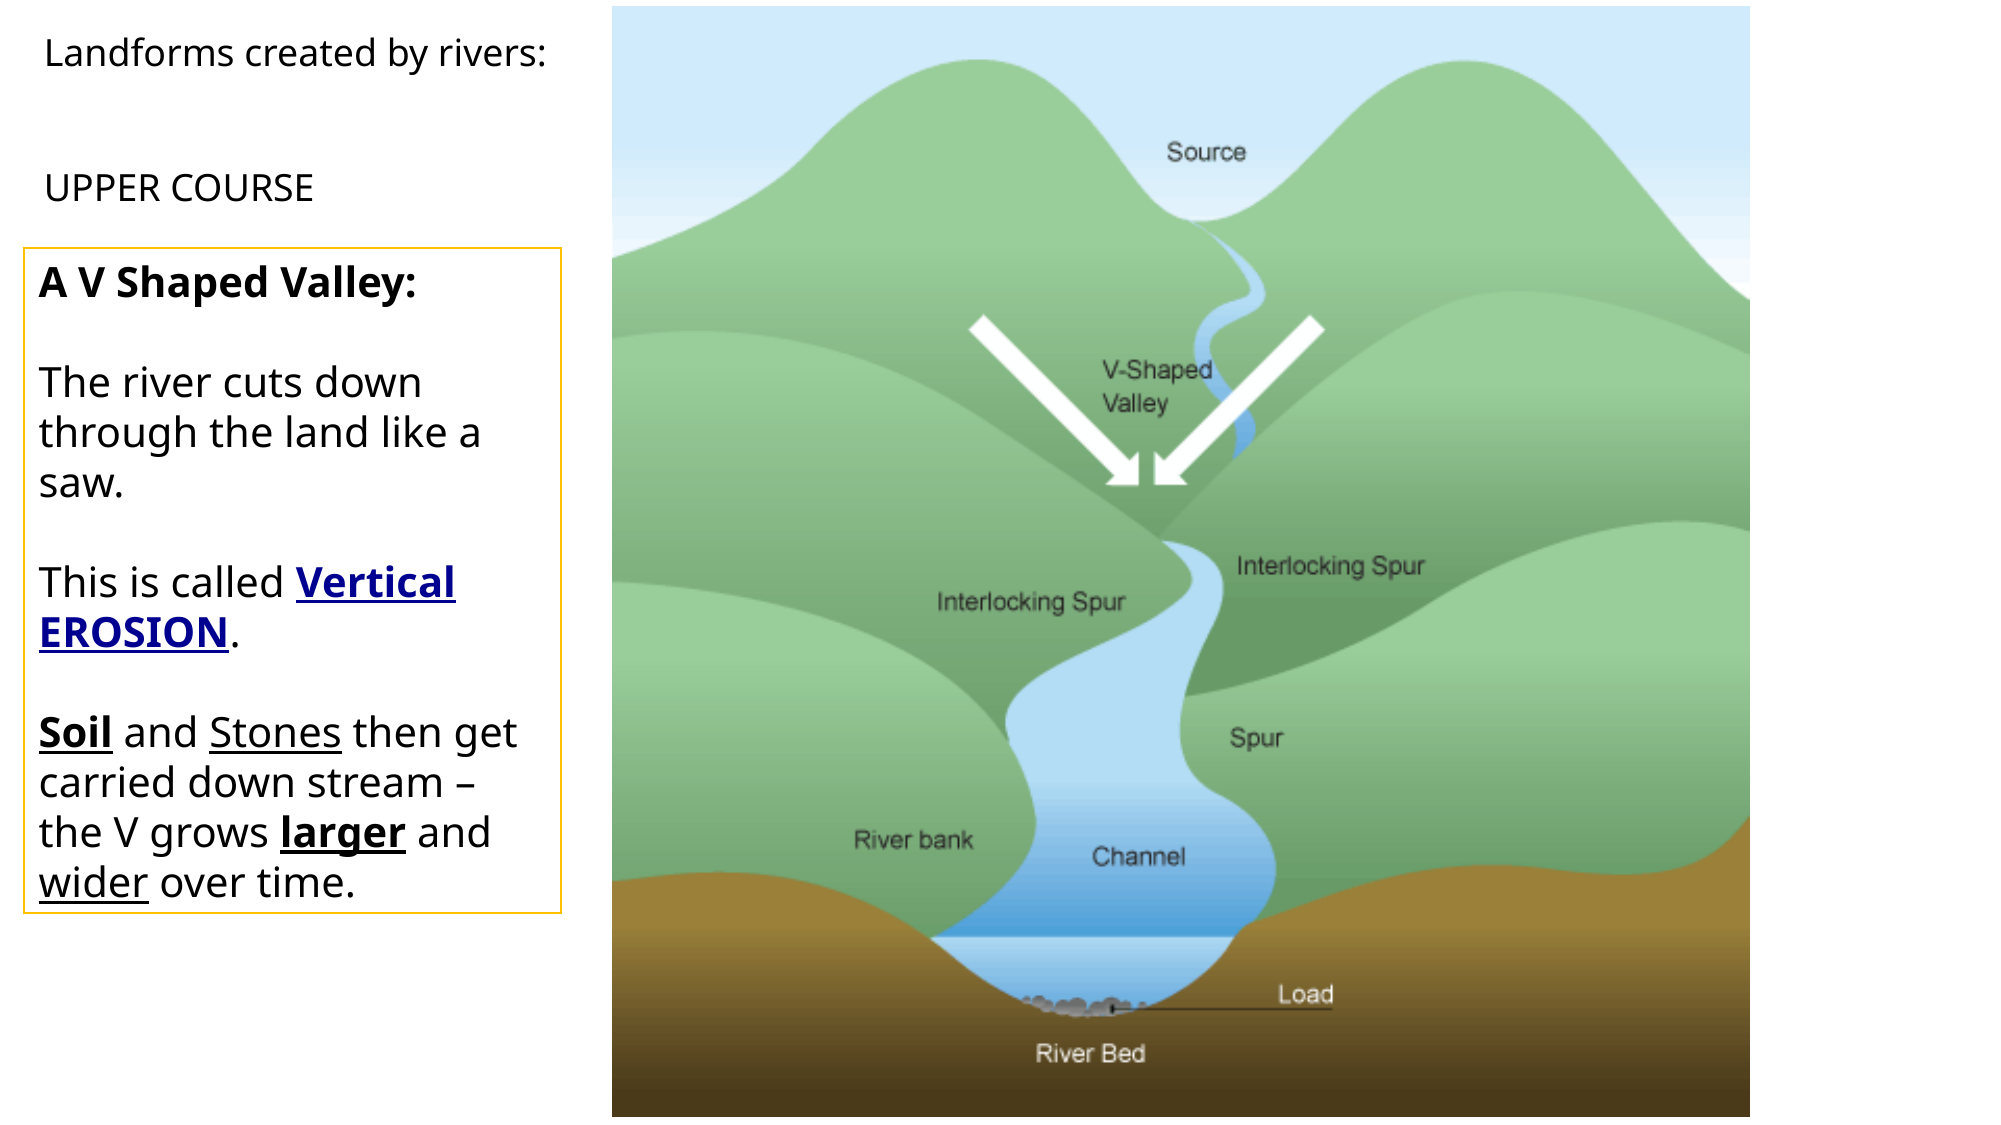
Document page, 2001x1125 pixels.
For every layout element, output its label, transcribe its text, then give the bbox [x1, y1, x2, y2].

text_box Landforms created by rivers: UPPER COURSE [28, 21, 593, 217]
text_box A V Shaped Valley: The river cuts down through the land like a saw. This is called Vertical EROSION. Soil and Stones then get carried down stream – the V grows larger and wider over time. [23, 247, 562, 914]
picture [612, 6, 1750, 1117]
